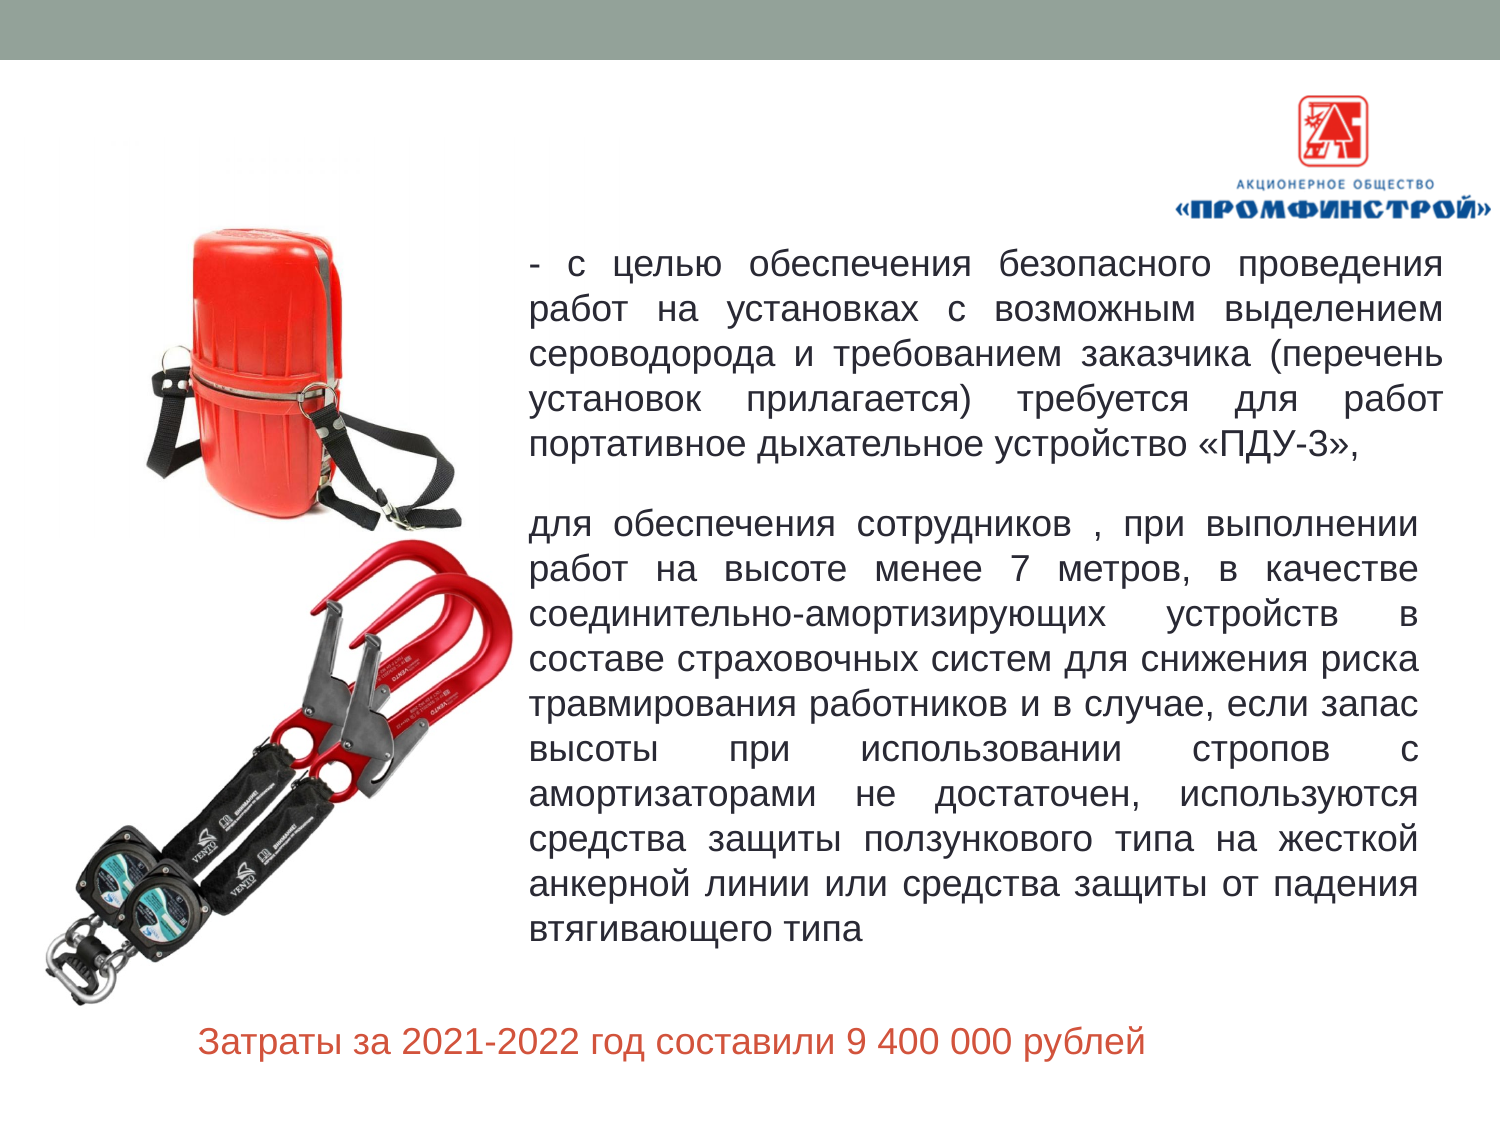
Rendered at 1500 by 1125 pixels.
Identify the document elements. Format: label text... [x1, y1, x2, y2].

text_box - с целью обеспечения безопасного проведения работ на установках с возможным выделением сероводорода и требованием заказчика (перечень установок прилагается) требуется для работ портативное дыхательное устройство «ПДУ-3», [627, 231, 1459, 472]
text_box для обеспечения сотрудников , при выполнении работ на высоте менее 7 метров, в качестве соединительно-амортизирующих устройств в составе страховочных систем для снижения риска травмирования работников и в случае, если запас высоты при использовании стропов с амортизаторами не достаточен, используются средства защиты ползункового типа на жесткой анкерной линии или средства защиты от падения втягивающего типа [522, 491, 1435, 957]
picture [15, 136, 620, 1010]
text_box Затраты за 2021-2022 год составили 9 400 000 рублей [183, 1009, 1500, 1070]
picture [1174, 66, 1491, 248]
